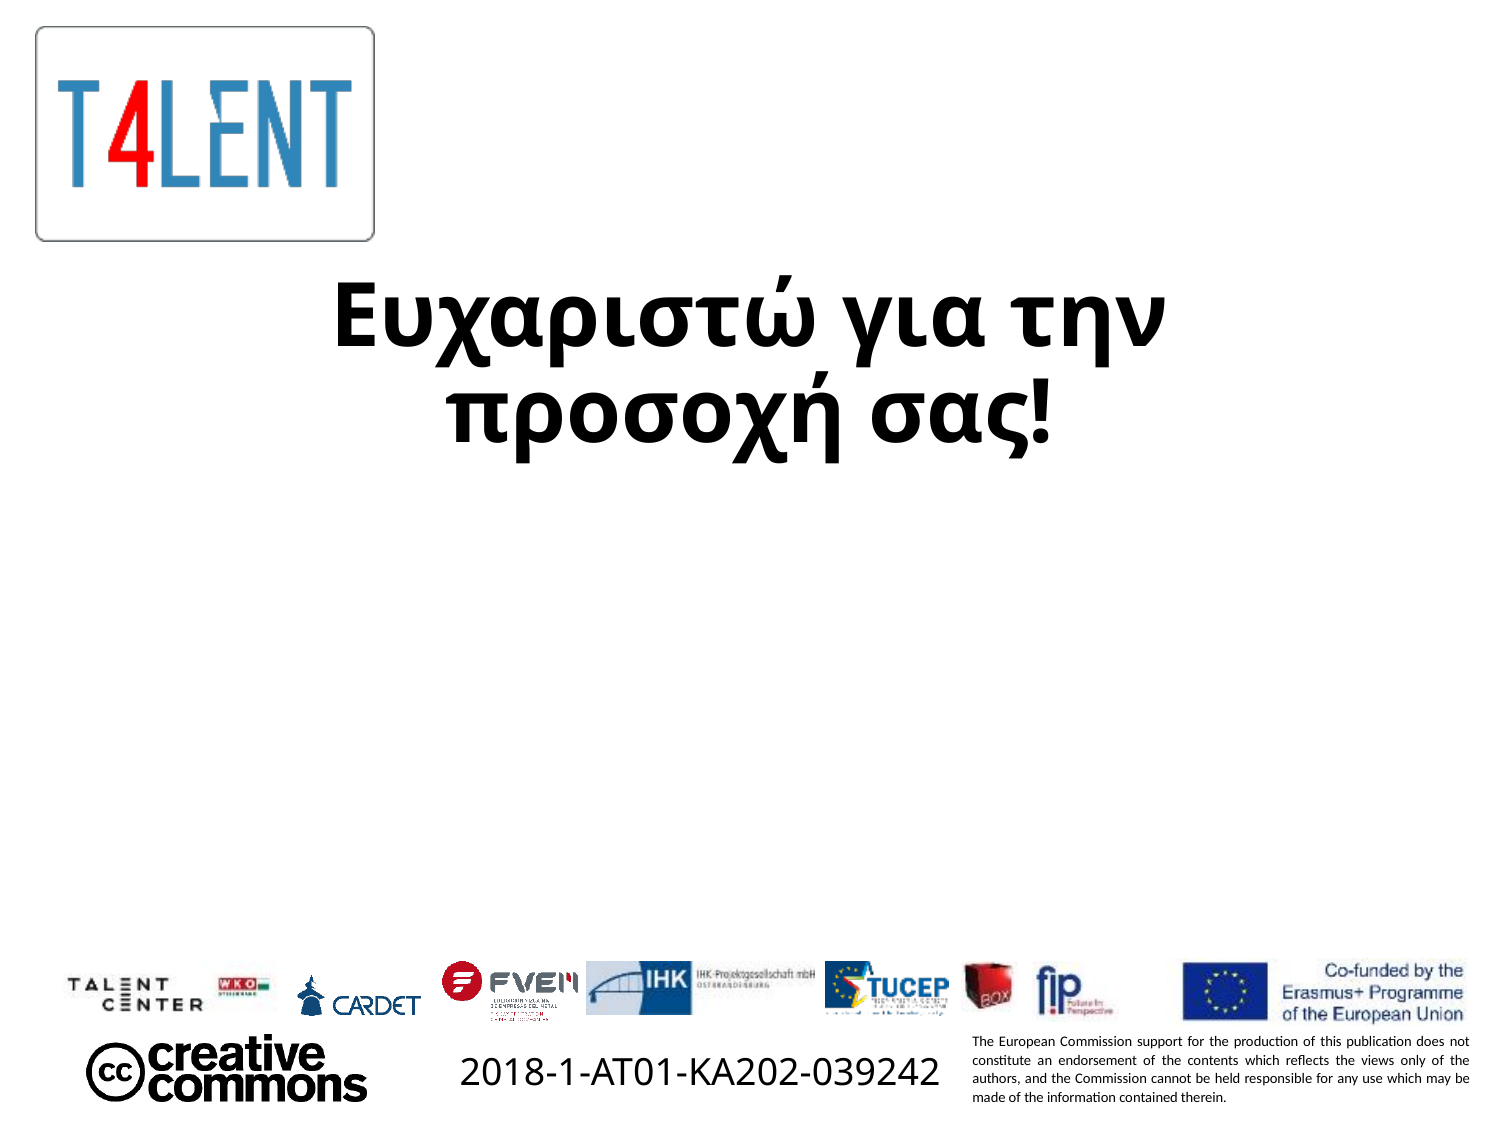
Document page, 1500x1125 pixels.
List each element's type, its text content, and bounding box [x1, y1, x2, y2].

picture [35, 26, 375, 242]
text_box 2018-1-AT01-KA202-039242 [444, 1040, 956, 1101]
picture [442, 961, 578, 1021]
picture [294, 961, 425, 1028]
picture [85, 1034, 367, 1102]
picture [960, 961, 1018, 1012]
picture [825, 961, 949, 1016]
picture [585, 961, 815, 1015]
picture [1166, 958, 1478, 1026]
title Ευχαριστώ για την προσοχή σας! [187, 258, 1313, 576]
picture [51, 961, 288, 1027]
picture [1032, 961, 1119, 1022]
